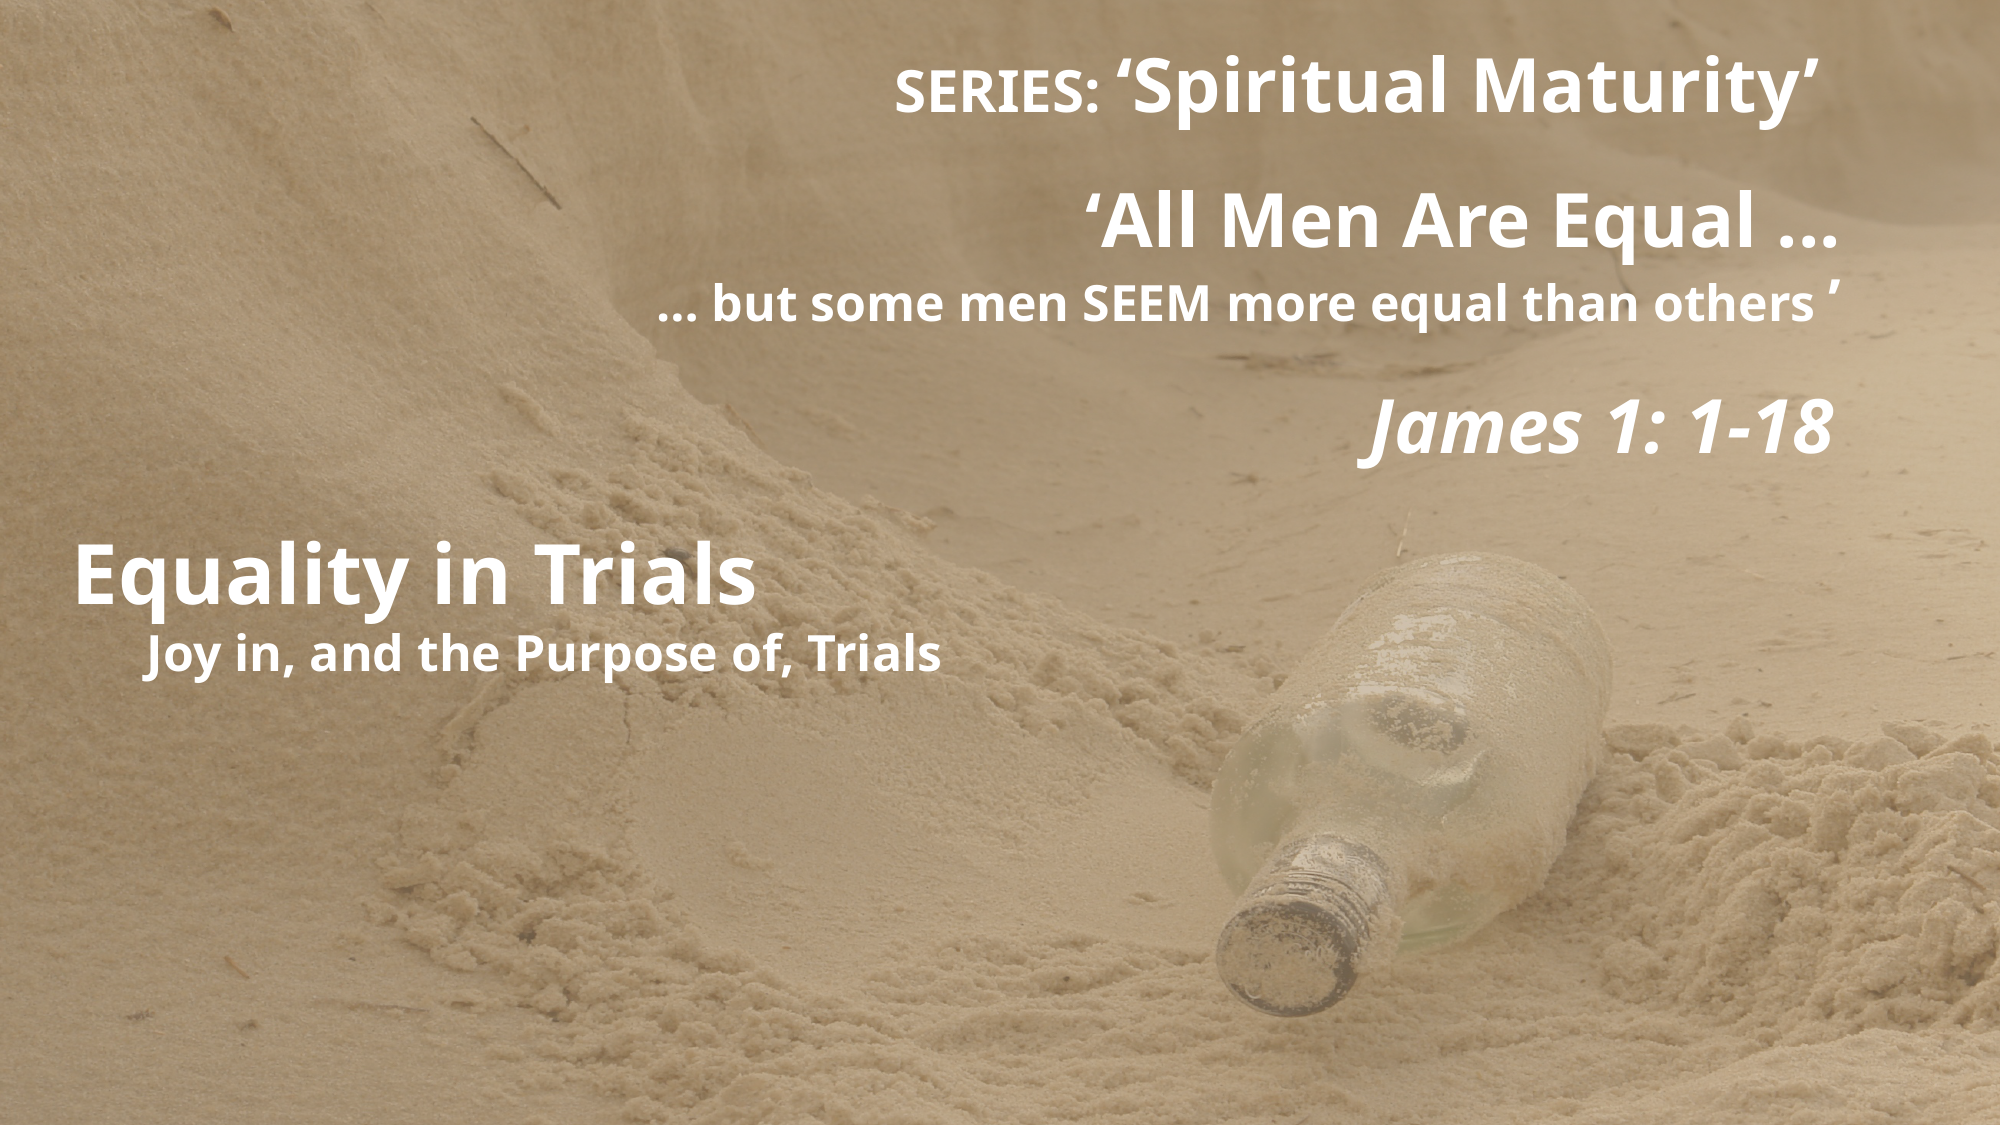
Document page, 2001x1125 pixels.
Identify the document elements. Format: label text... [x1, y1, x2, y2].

text_box Equality in Trials Joy in, and the Purpose of, Trials [56, 464, 1701, 749]
text_box James 1: 1-18 [1355, 371, 1850, 477]
text_box ‘All Men Are Equal ... … but some men SEEM more equal than others ’ [0, 165, 1857, 340]
text_box SERIES: ‘Spiritual Maturity’ [613, 29, 1835, 135]
